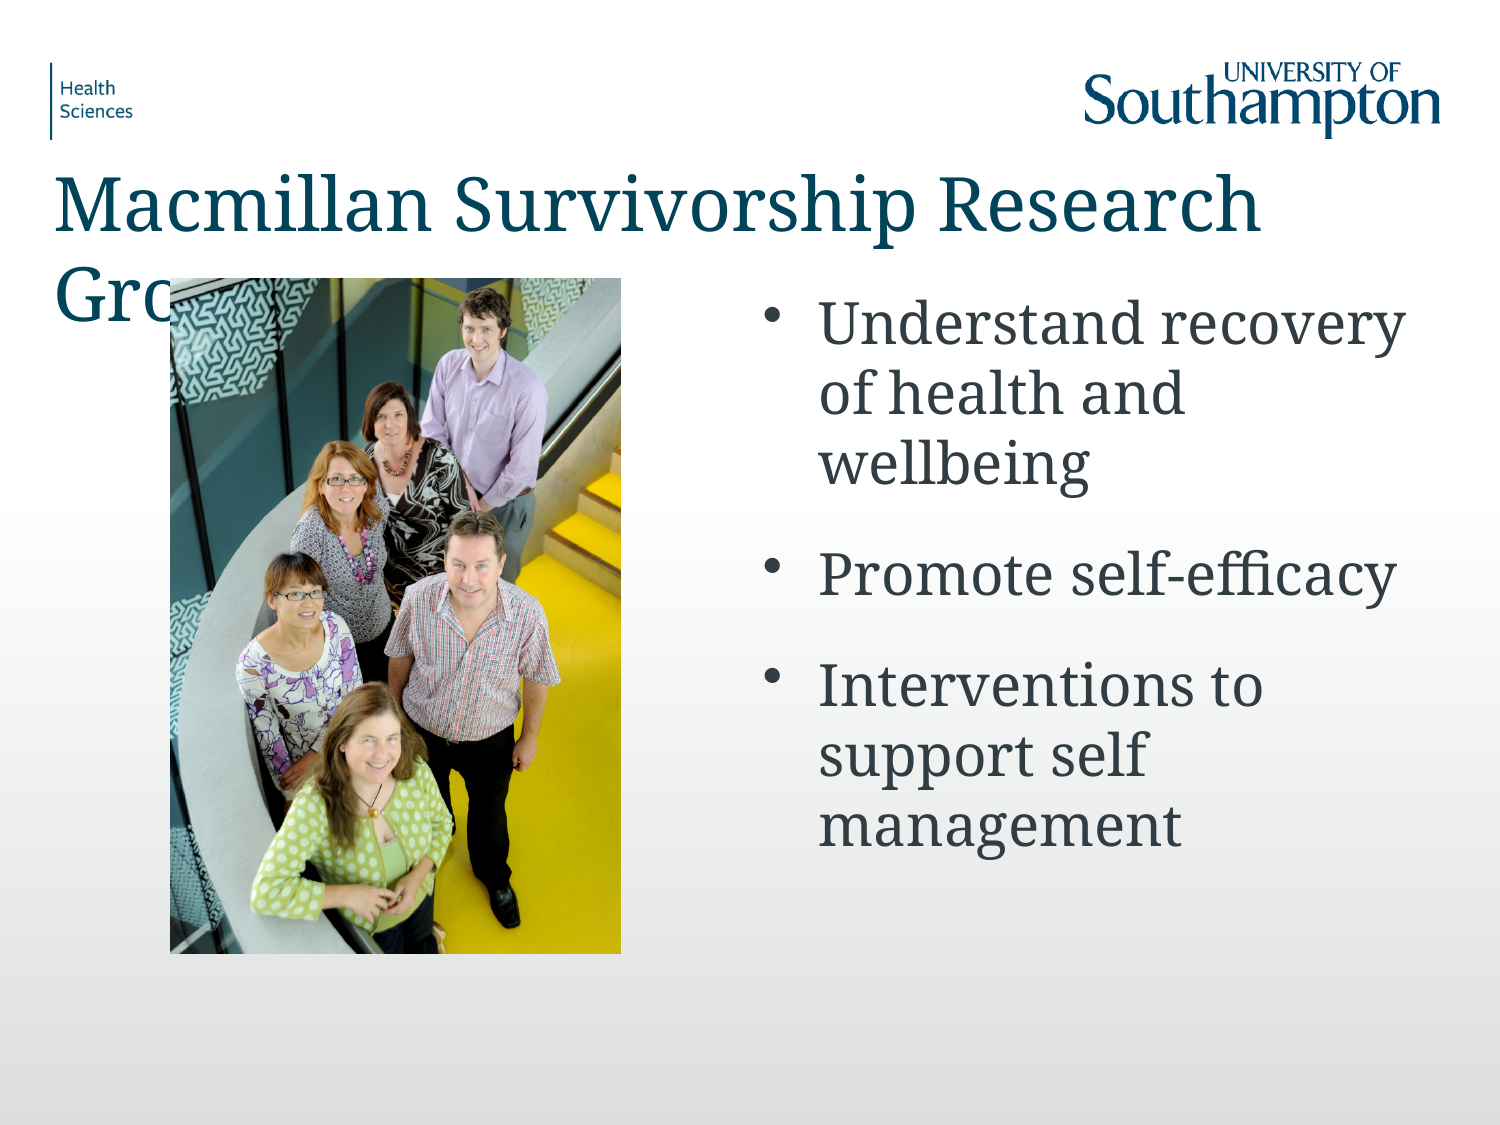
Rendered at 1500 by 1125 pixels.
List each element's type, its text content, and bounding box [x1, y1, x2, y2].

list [169, 278, 621, 955]
title Macmillan Survivorship Research Group [53, 148, 1447, 256]
picture [53, 62, 336, 140]
list Understand recovery of health and wellbeing Promote self-efficacy Interventions to support self management [762, 278, 1447, 954]
picture [1085, 62, 1440, 139]
